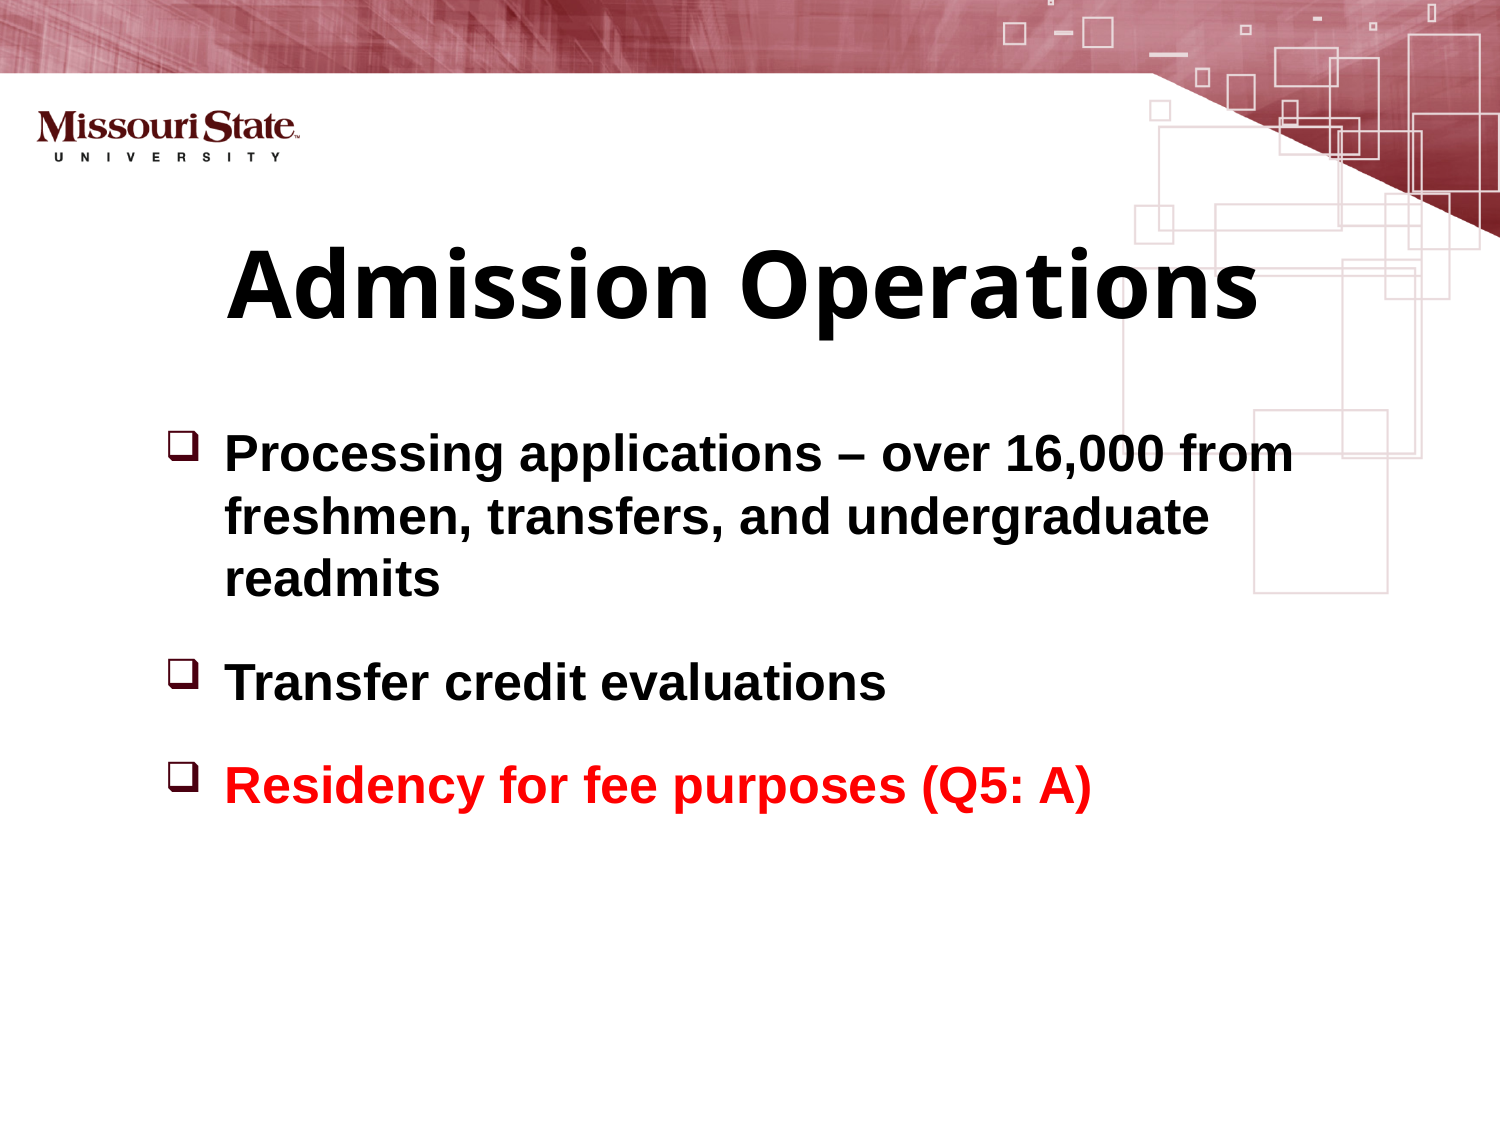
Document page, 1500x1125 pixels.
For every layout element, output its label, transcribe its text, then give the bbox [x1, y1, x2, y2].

list Processing applications – over 16,000 from freshmen, transfers, and undergraduate readmits Transfer credit evaluations Residency for fee purposes (Q5: A) [150, 412, 1375, 1025]
title Admission Operations [62, 187, 1425, 375]
picture [0, 0, 1500, 595]
